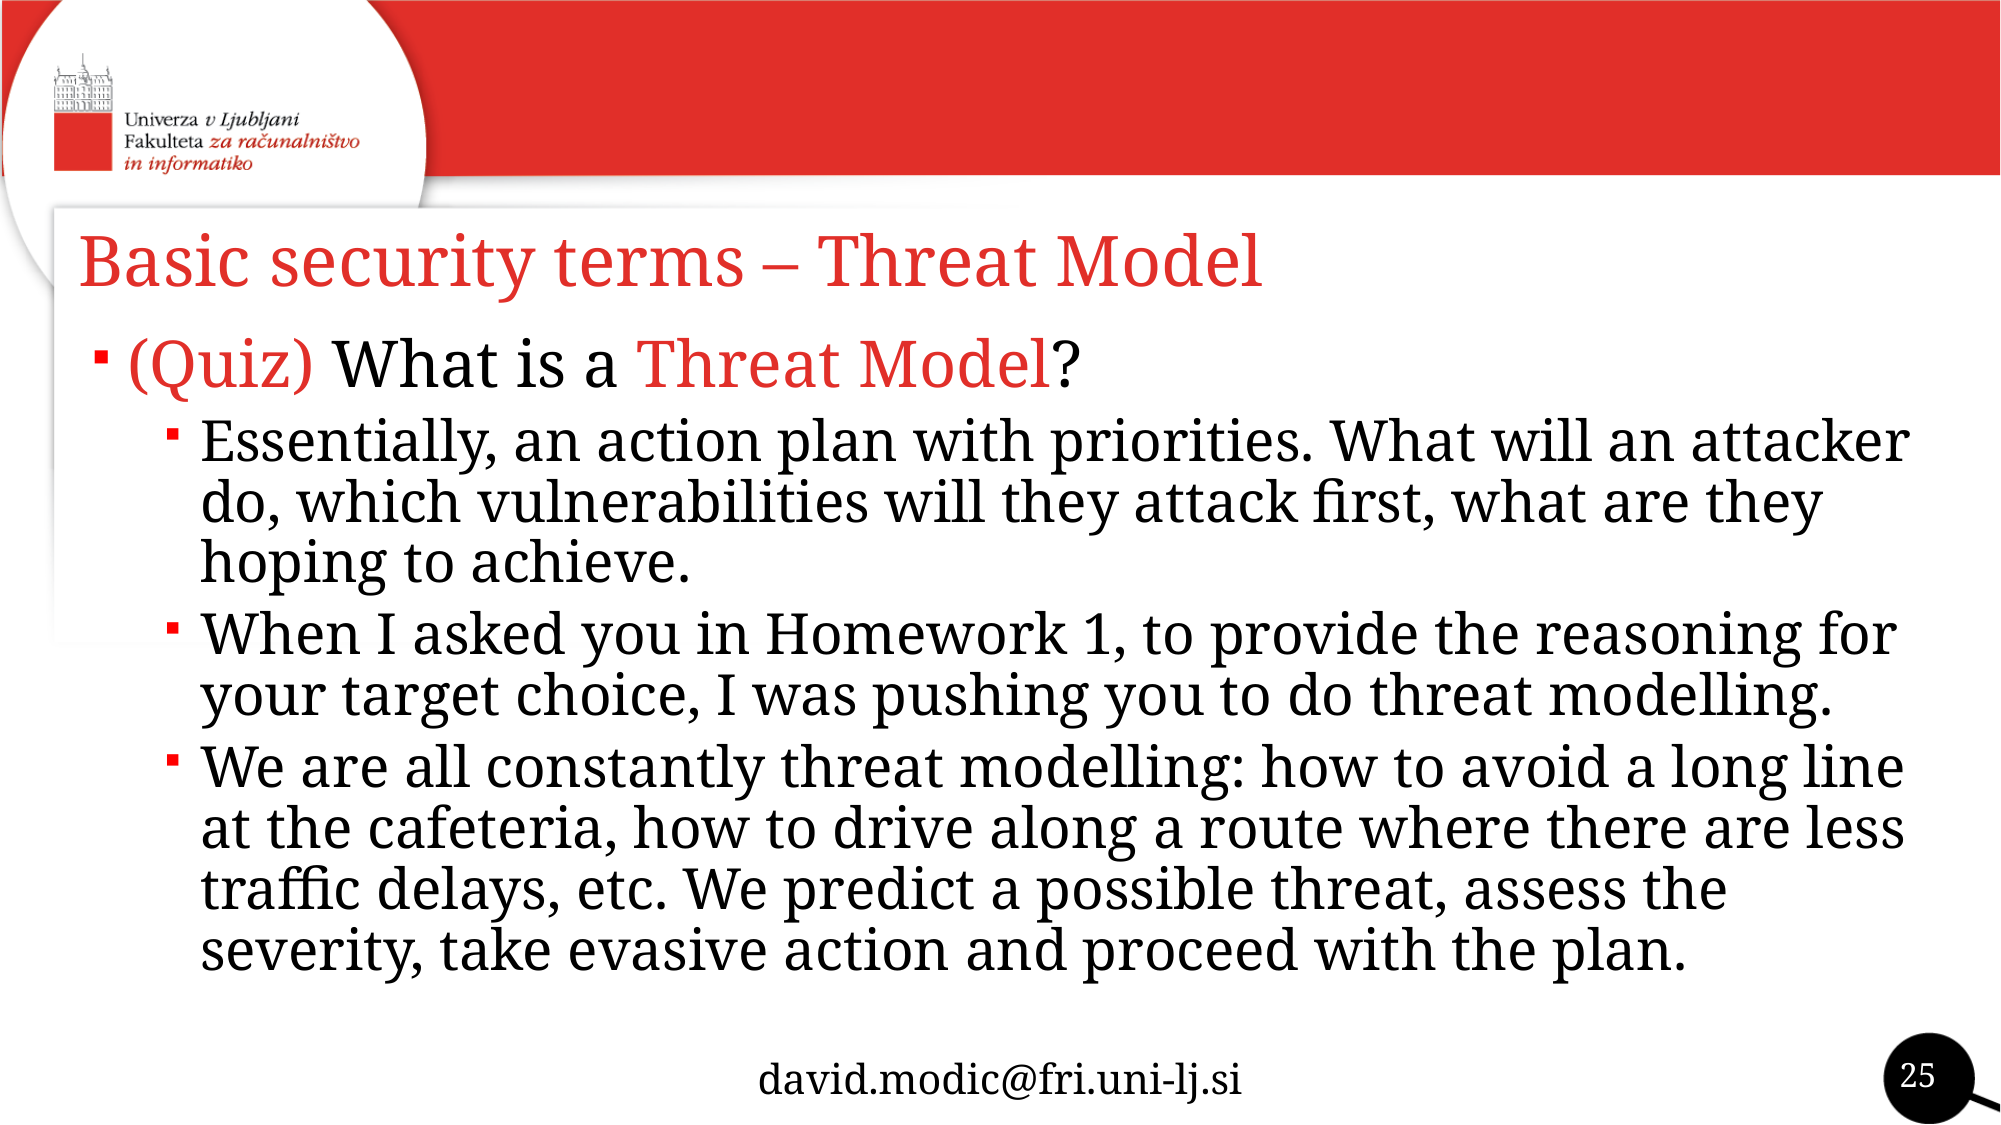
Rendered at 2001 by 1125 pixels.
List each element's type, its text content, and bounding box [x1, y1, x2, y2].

title Basic security terms – Threat Model [63, 214, 1319, 313]
picture [0, 0, 2001, 1125]
list (Quiz) What is a Threat Model? Essentially, an action plan with priorities. What will an attacker do, which vulnerabilities will they attack first, what are they hoping to achieve. When I asked you in Homework 1, to provide the reasoning for your target choice, I was pushing you to do threat modelling. We are all constantly threat modelling: how to avoid a long line at the cafeteria, how to drive along a route where there are less traffic delays, etc. We predict a possible threat, assess the severity, take evasive action and proceed with the plan. [76, 324, 1928, 1035]
text_box david.modic@fri.uni-lj.si [74, 1051, 1926, 1112]
slide_number 25 [1836, 1046, 1952, 1107]
